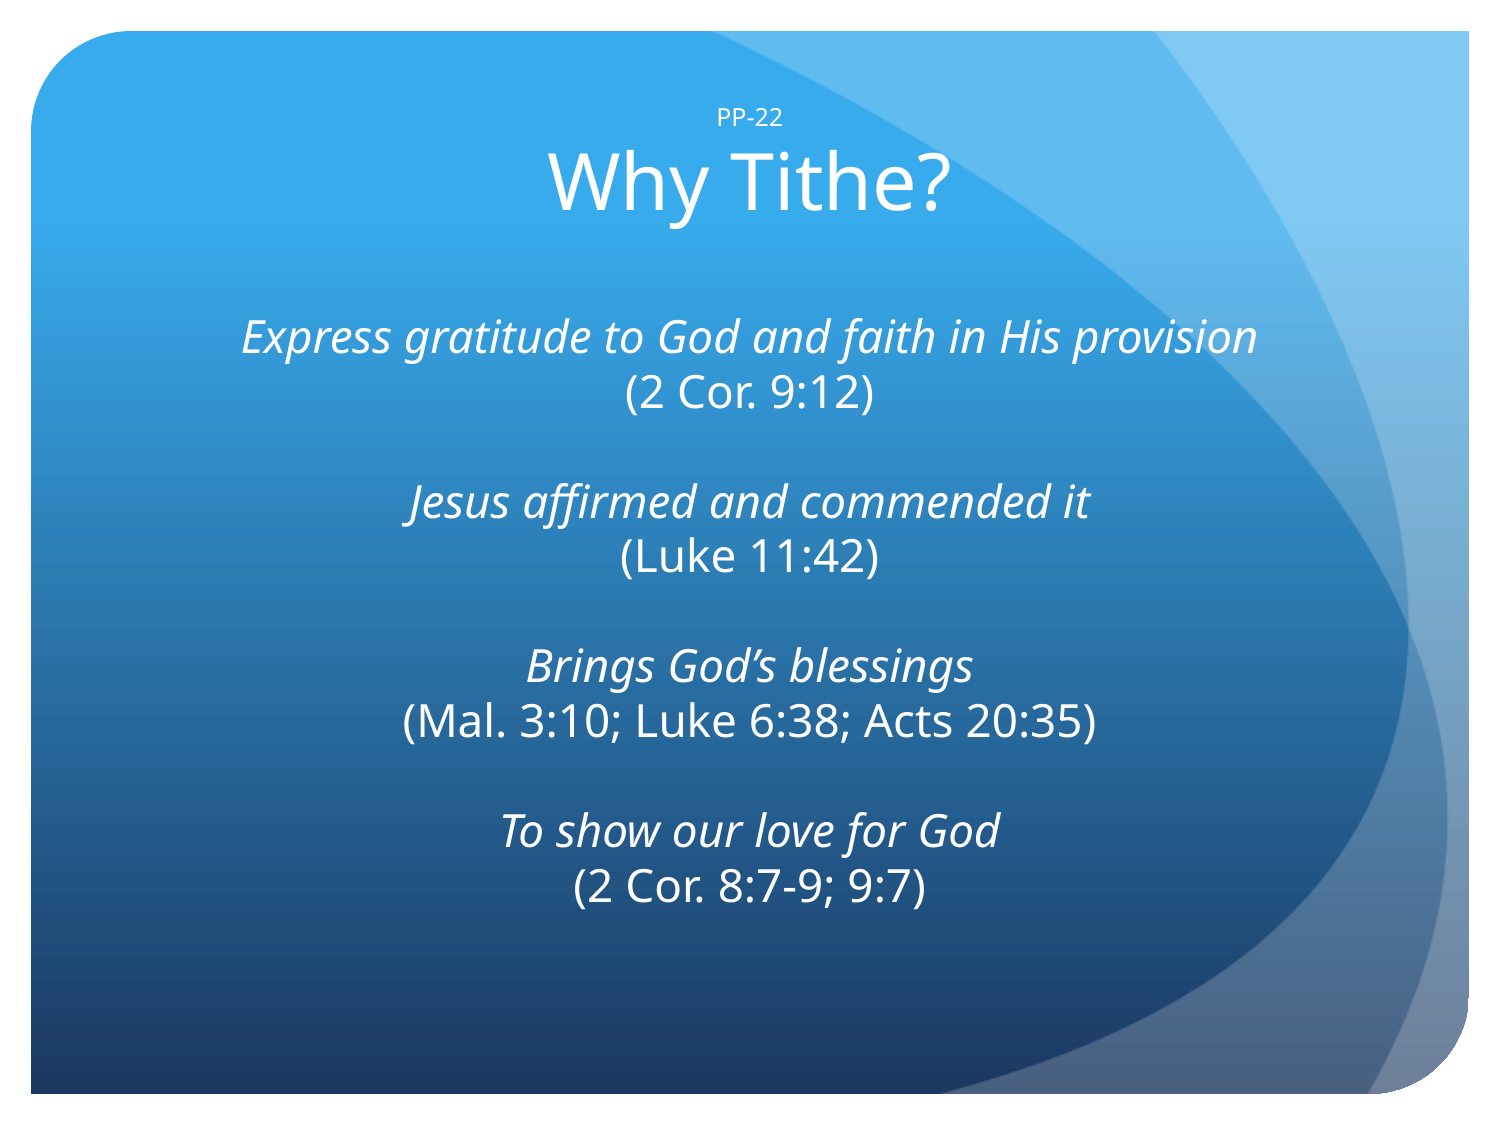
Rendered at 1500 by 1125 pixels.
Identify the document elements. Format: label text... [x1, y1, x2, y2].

title PP-22 Why Tithe? [127, 62, 1372, 234]
picture [24, 30, 1473, 1094]
list Express gratitude to God and faith in His provision (2 Cor. 9:12) Jesus affirmed and commended it (Luke 11:42) Brings God’s blessings (Mal. 3:10; Luke 6:38; Acts 20:35) To show our love for God (2 Cor. 8:7-9; 9:7) [127, 299, 1372, 991]
